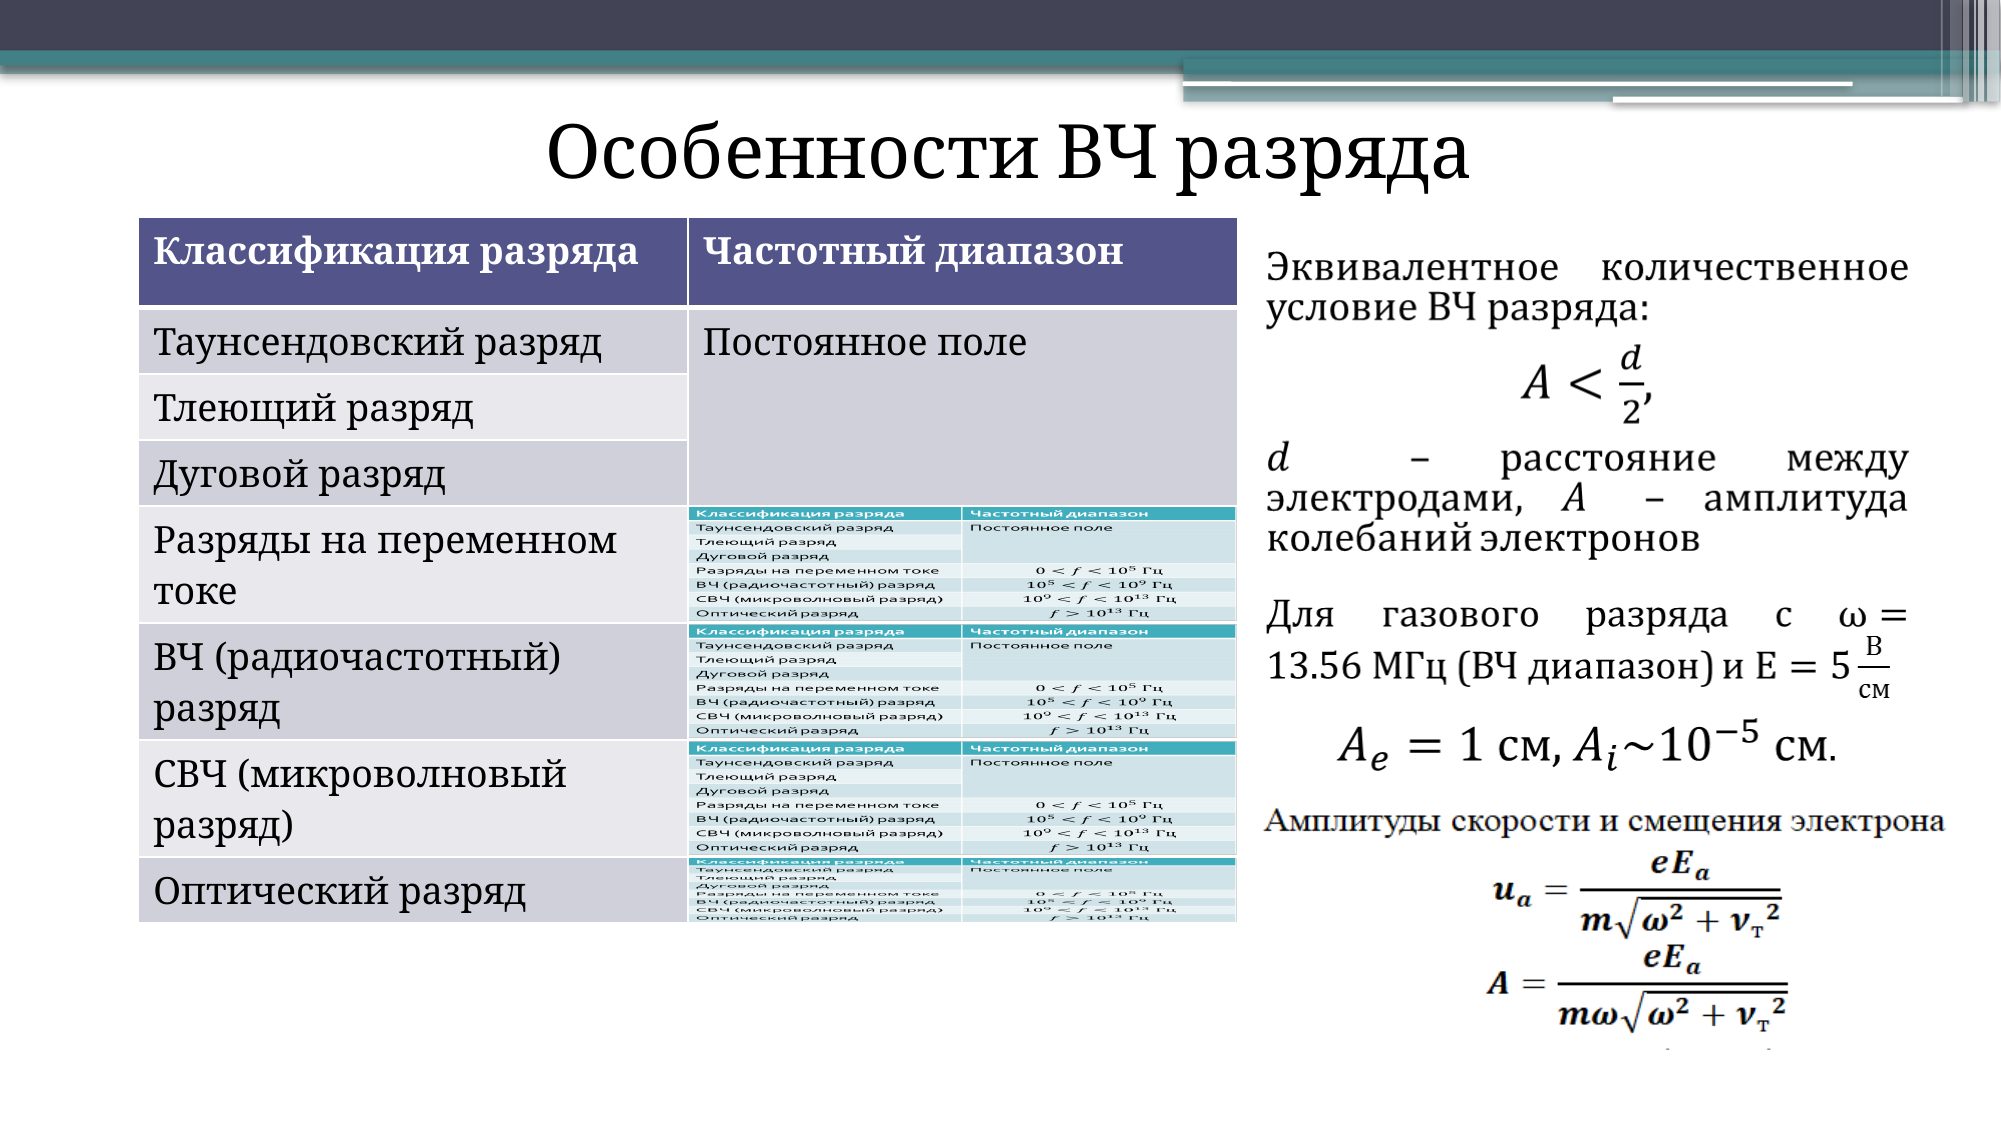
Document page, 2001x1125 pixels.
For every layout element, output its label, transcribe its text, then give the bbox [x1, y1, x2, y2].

table_cell [689, 741, 1237, 856]
table_cell Разряды на переменном токе [139, 507, 687, 622]
table_cell Оптический разряд [139, 858, 687, 922]
text_box Особенности ВЧ разряда [294, 72, 1725, 236]
table_cell Таунсендовский разряд [139, 310, 687, 373]
table_cell [689, 858, 1237, 922]
table_cell Дуговой разряд [139, 441, 687, 505]
table_cell [689, 507, 1237, 622]
text_box [1251, 235, 1923, 574]
table_header Частотный диапазон [689, 218, 1237, 305]
table_cell Постоянное поле [689, 310, 1237, 505]
table_cell ВЧ (радиочастотный) разряд [139, 624, 687, 739]
table_cell Тлеющий разряд [139, 375, 687, 439]
picture [1258, 775, 1953, 1050]
table_cell [689, 624, 1237, 739]
table_header Классификация разряда [139, 218, 687, 305]
table_cell СВЧ (микроволновый разряд) [139, 741, 687, 856]
text_box [1251, 576, 1923, 785]
